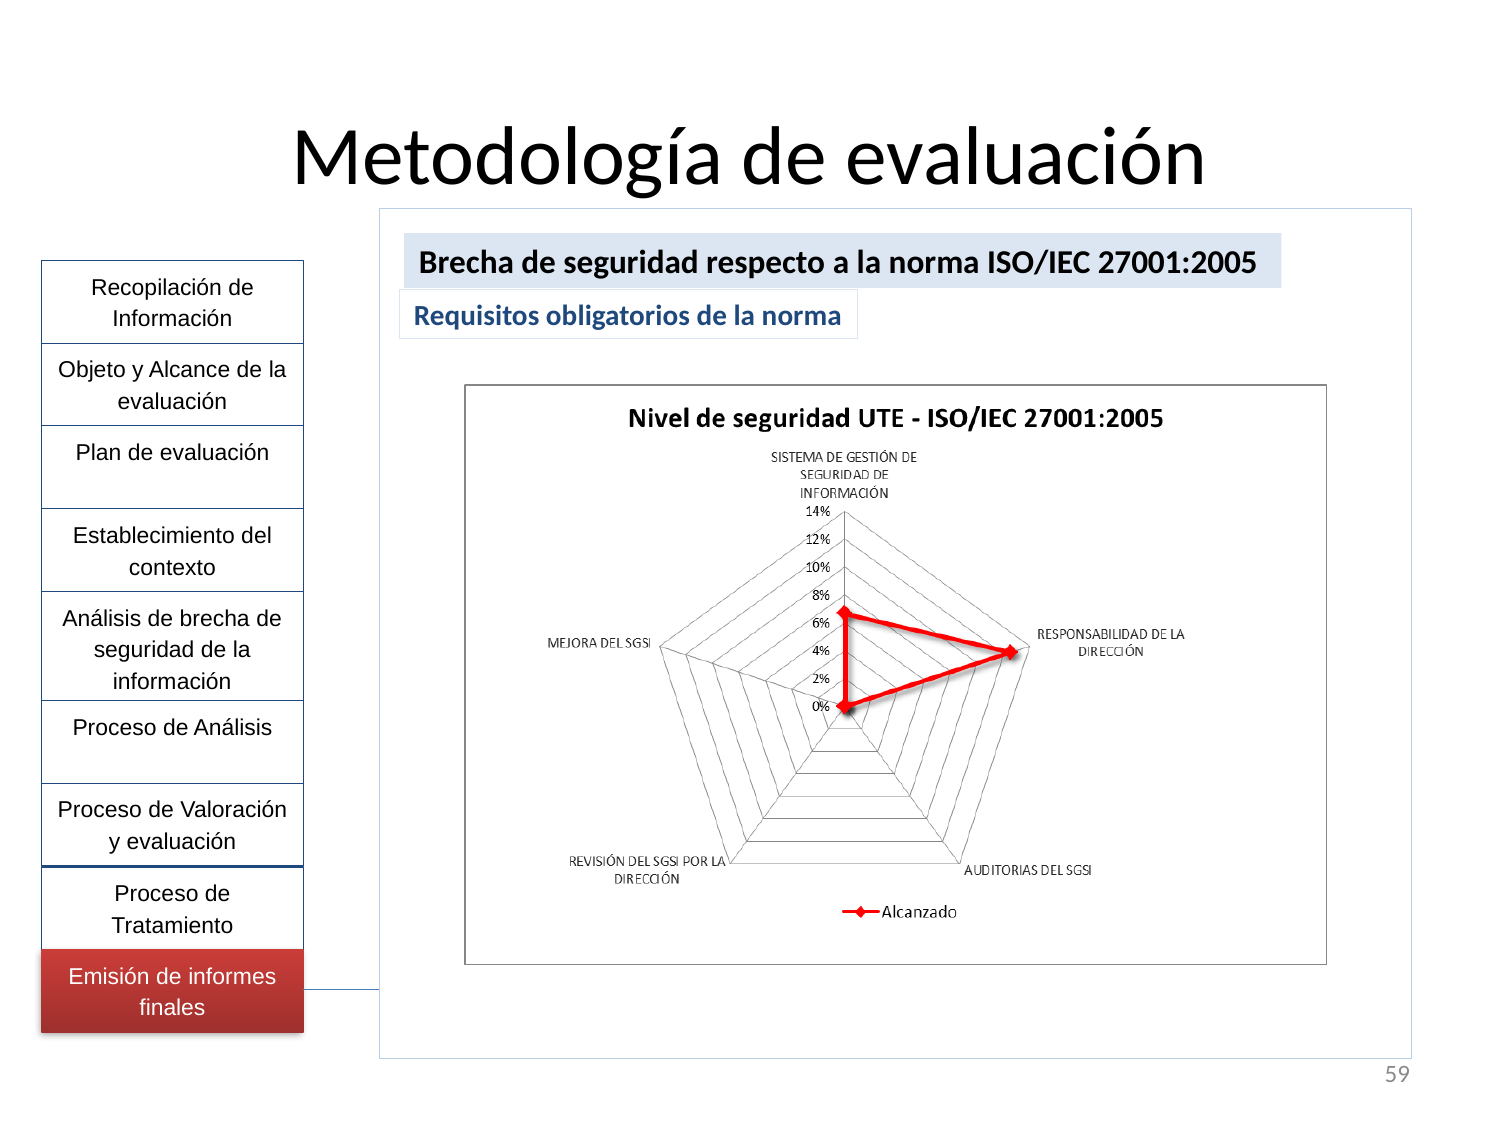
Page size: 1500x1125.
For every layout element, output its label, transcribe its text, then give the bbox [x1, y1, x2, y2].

text_box Brecha de seguridad respecto a la norma ISO/IEC 27001:2005 [404, 233, 1282, 288]
text_box Proceso de Análisis [41, 700, 304, 783]
text_box Recopilación de Información [41, 260, 304, 343]
text_box Requisitos obligatorios de la norma [397, 287, 860, 341]
text_box Proceso de Valoración y evaluación [41, 783, 304, 866]
text_box [379, 208, 1412, 1059]
text_box Emisión de informes finales [41, 949, 304, 1033]
text_box Plan de evaluación [41, 425, 304, 509]
title Metodología de evaluación [103, 42, 1397, 261]
text_box Proceso de Tratamiento [41, 867, 304, 949]
picture [463, 384, 1327, 965]
text_box Análisis de brecha de seguridad de la información [41, 591, 304, 700]
text_box Establecimiento del contexto [41, 509, 304, 591]
slide_number 59 [1074, 1042, 1425, 1103]
text_box Objeto y Alcance de la evaluación [41, 343, 304, 425]
